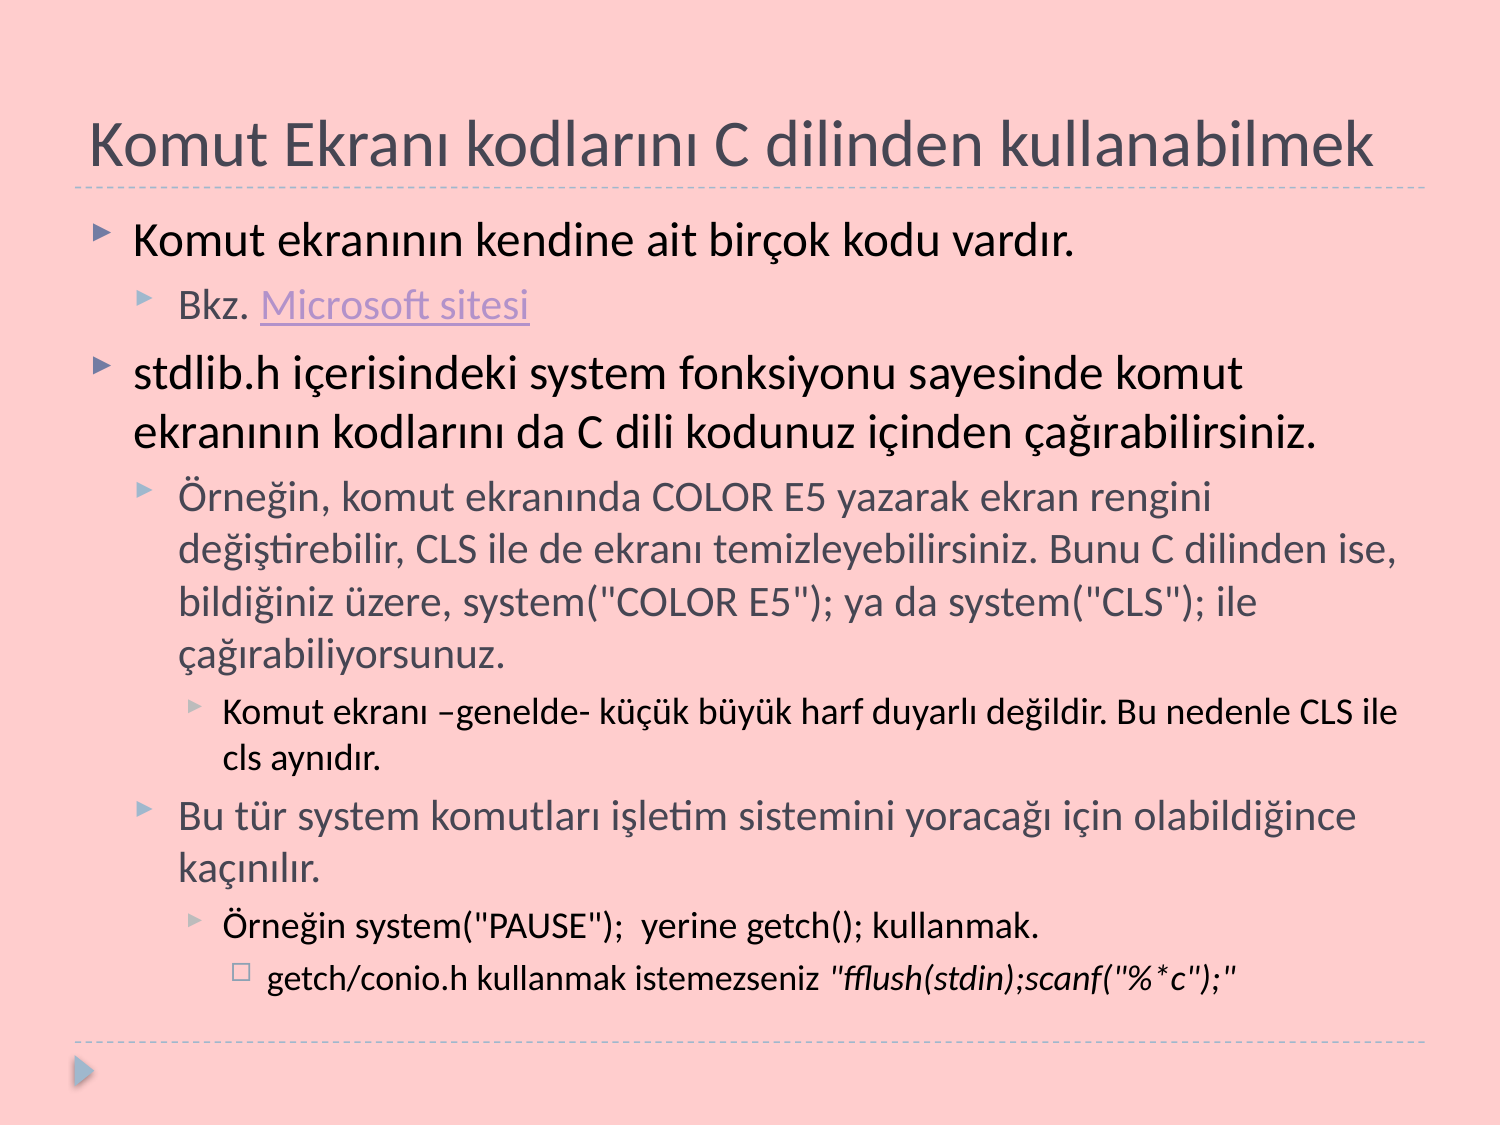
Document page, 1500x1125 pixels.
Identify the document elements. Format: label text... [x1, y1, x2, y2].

title Komut Ekranı kodlarını C dilinden kullanabilmek [75, 24, 1425, 188]
list Komut ekranının kendine ait birçok kodu vardır. Bkz. Microsoft sitesi stdlib.h içerisindeki system fonksiyonu sayesinde komut ekranının kodlarını da C dili kodunuz içinden çağırabilirsiniz. Örneğin, komut ekranında COLOR E5 yazarak ekran rengini değiştirebilir, CLS ile de ekranı temizleyebilirsiniz. Bunu C dilinden ise, bildiğiniz üzere, system("COLOR E5"); ya da system("CLS"); ile çağırabiliyorsunuz. Komut ekranı –genelde- küçük büyük harf duyarlı değildir. Bu nedenle CLS ile cls aynıdır. Bu tür system komutları işletim sistemini yoracağı için olabildiğince kaçınılır. Örneğin system("PAUSE"); yerine getch(); kullanmak. getch/conio.h kullanmak istemezseniz "fflush(stdin);scanf("%*c");" [75, 200, 1425, 1010]
